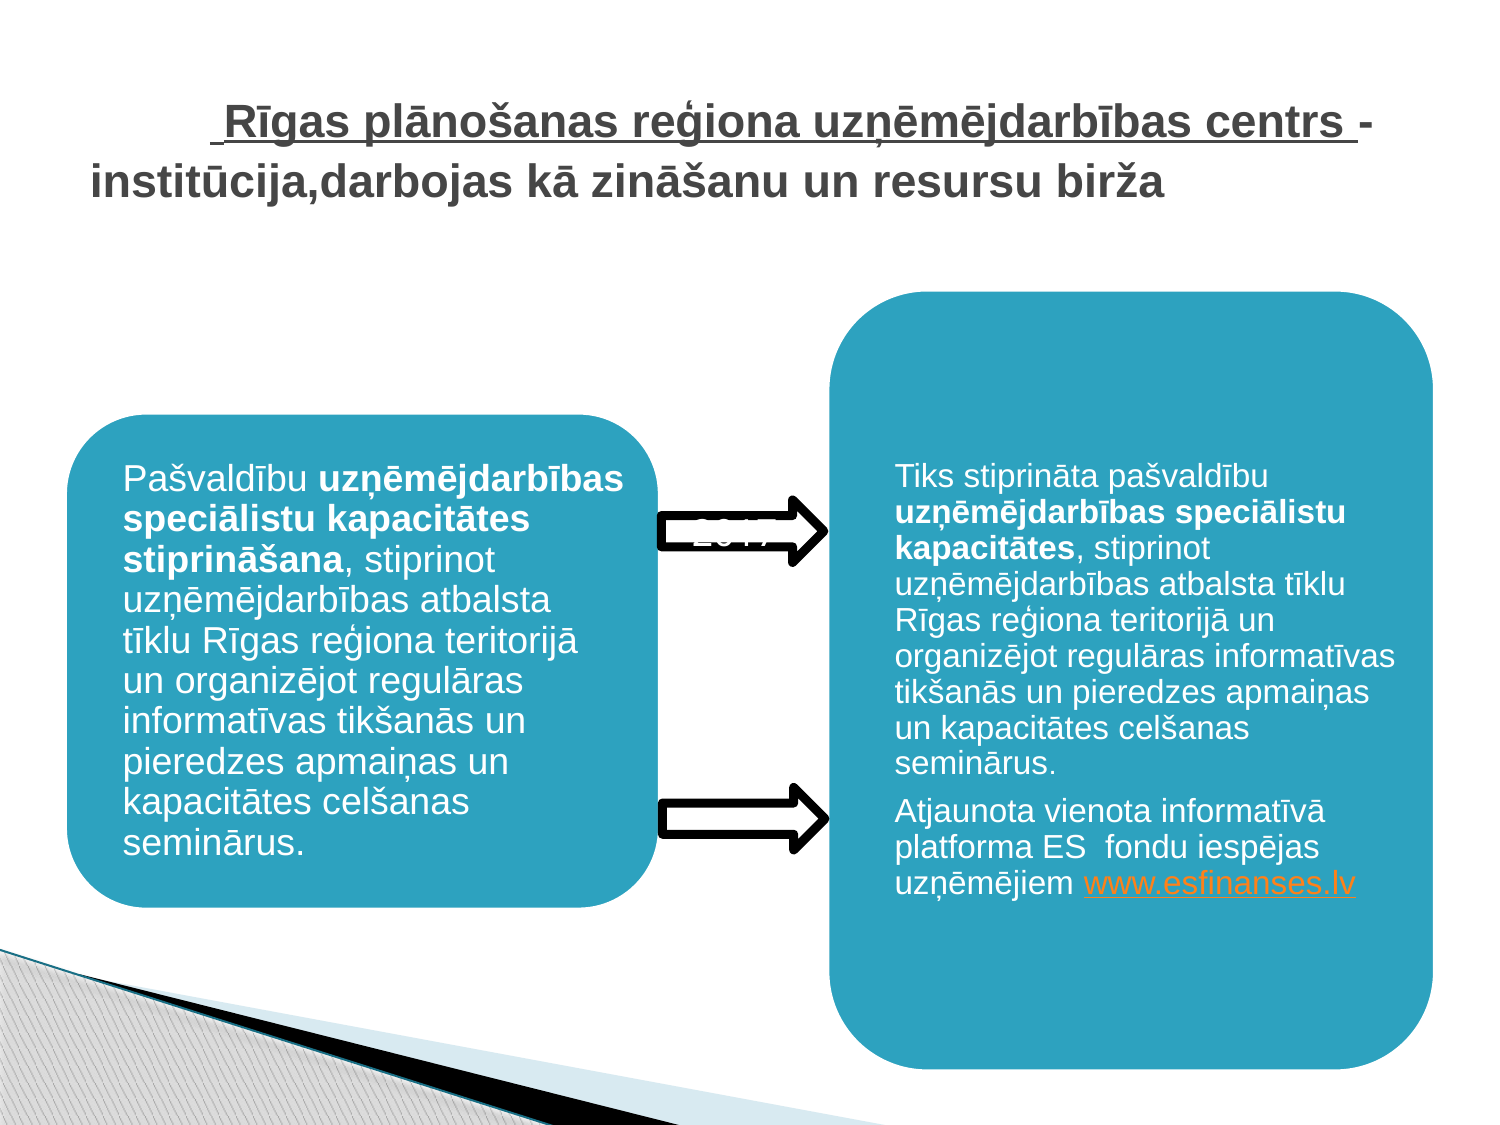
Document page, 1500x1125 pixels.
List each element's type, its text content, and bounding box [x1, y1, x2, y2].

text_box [824, 286, 1438, 1075]
text_box [668, 782, 818, 855]
text_box 2017 [668, 495, 818, 567]
title Rīgas plānošanas reģiona uzņēmējdarbības centrs - institūcija,darbojas kā zināšanu un resursu birža [75, 45, 1425, 233]
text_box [62, 287, 663, 1076]
